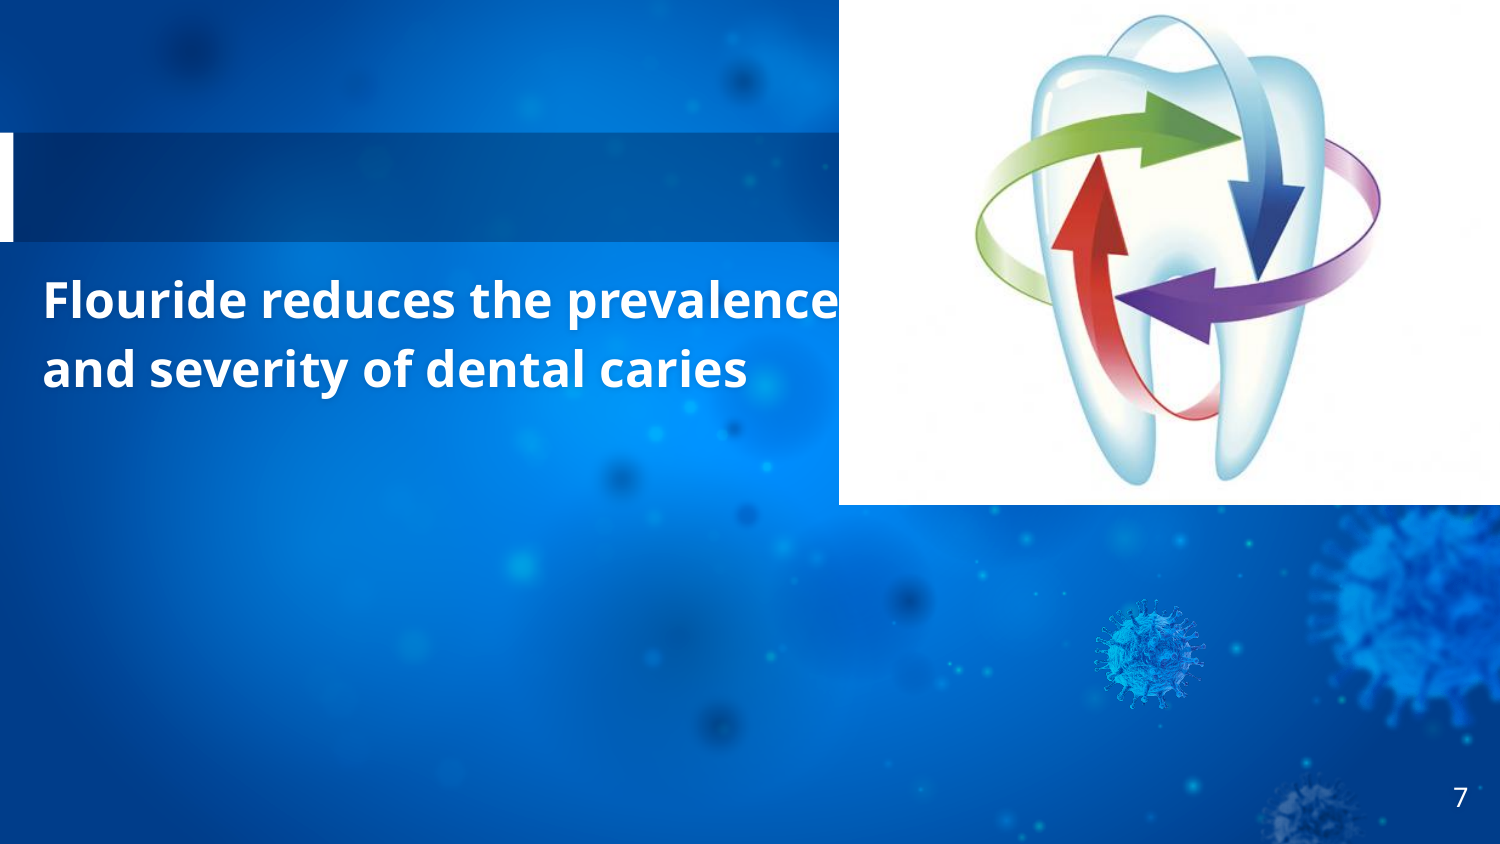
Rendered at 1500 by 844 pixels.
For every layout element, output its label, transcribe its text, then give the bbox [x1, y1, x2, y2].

picture [0, 0, 1500, 844]
list Flouride reduces the prevalence and severity of dental caries [29, 259, 928, 734]
slide_number 7 [1378, 766, 1469, 832]
